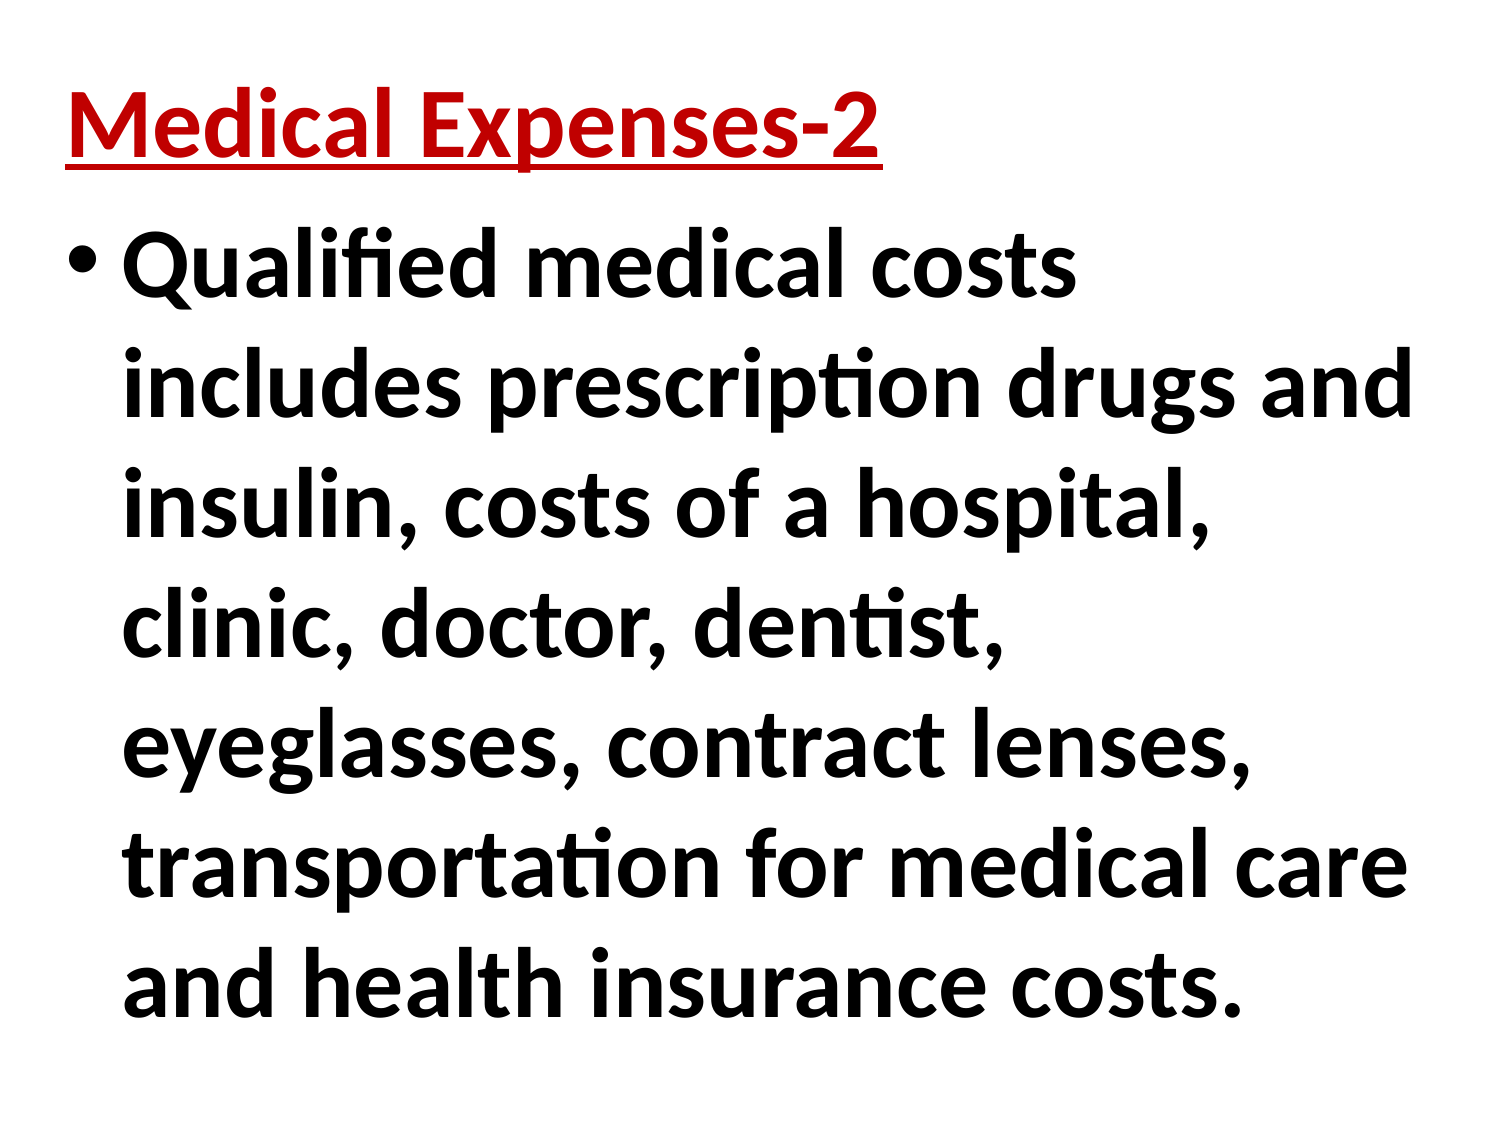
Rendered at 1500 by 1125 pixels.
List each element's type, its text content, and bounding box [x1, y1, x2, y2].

list Medical Expenses-2 Qualified medical costs includes prescription drugs and insulin, costs of a hospital, clinic, doctor, dentist, eyeglasses, contract lenses, transportation for medical care and health insurance costs. [50, 50, 1450, 1038]
